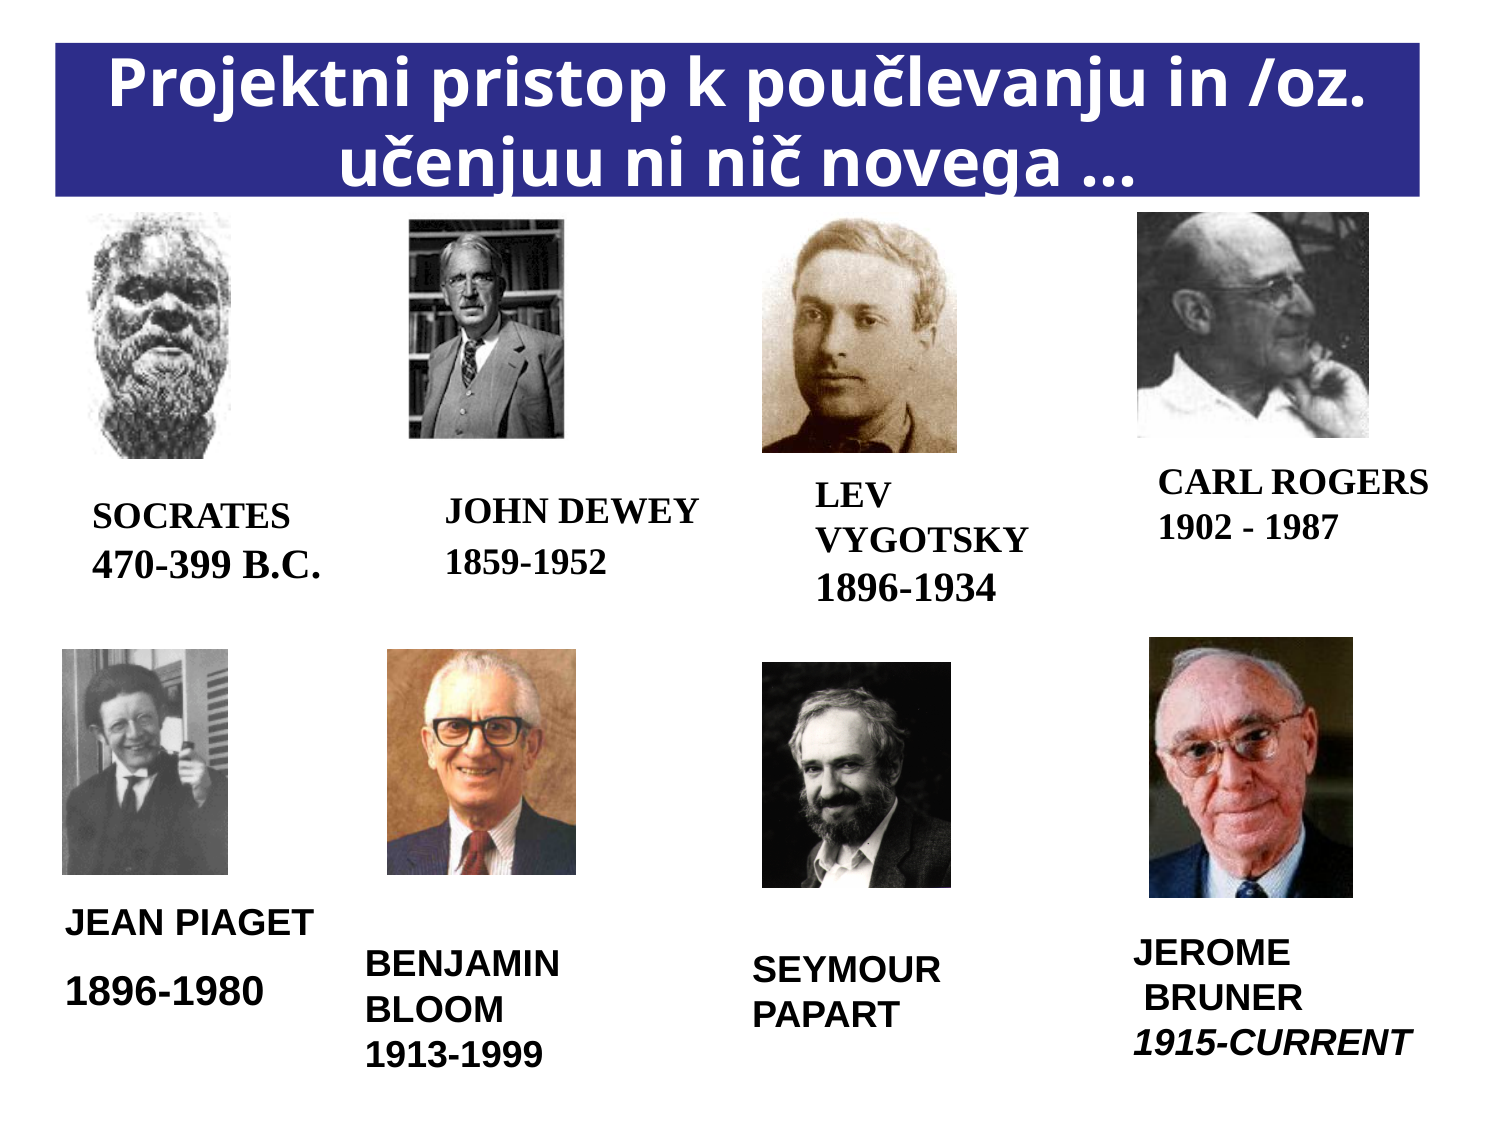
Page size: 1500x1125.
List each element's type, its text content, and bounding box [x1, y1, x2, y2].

picture [387, 649, 576, 875]
text_box SOCRATES 470-399 B.C. [77, 484, 348, 594]
text_box SEYMOUR PAPART [737, 937, 1025, 1043]
text_box JEROME BRUNER 1915-CURRENT [1118, 920, 1427, 1070]
text_box JEAN PIAGET 1896-1980 [50, 890, 388, 1021]
title Projektni pristop k poučlevanju in /oz. učenjuu ni nič novega … [55, 42, 1420, 197]
text_box LEV VYGOTSKY 1896-1934 [800, 462, 1053, 618]
text_box JOHN DEWEY 1859-1952 [429, 449, 732, 590]
picture [1136, 212, 1369, 438]
text_box BENJAMIN BLOOM 1913-1999 [349, 924, 650, 1083]
picture [762, 662, 951, 888]
text_box CARL ROGERS 1902 - 1987 [1142, 449, 1453, 555]
picture [1149, 637, 1353, 899]
picture [74, 212, 232, 459]
picture [399, 212, 579, 451]
picture [761, 212, 957, 453]
picture [62, 649, 228, 876]
